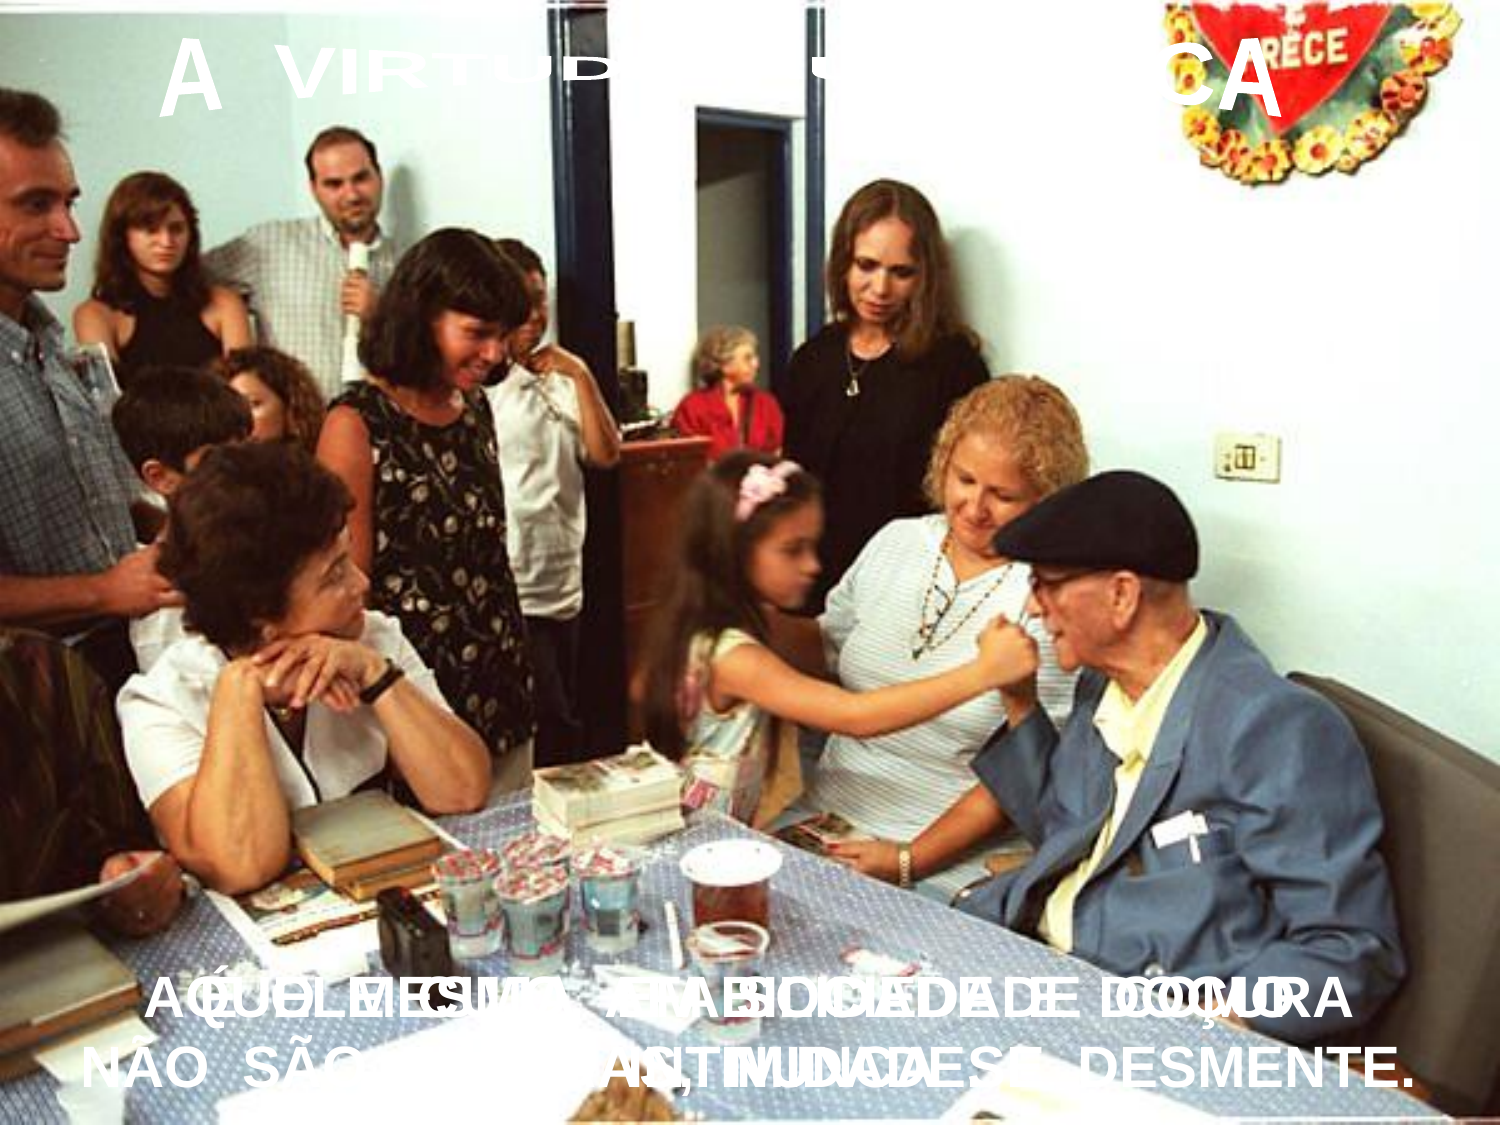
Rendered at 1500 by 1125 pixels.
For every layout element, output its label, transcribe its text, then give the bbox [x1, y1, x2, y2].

text_box É O MESMO, EM SOCIEDADE COMO NA INTIMIDADE. [0, 952, 1496, 1107]
picture [0, 0, 1500, 1125]
